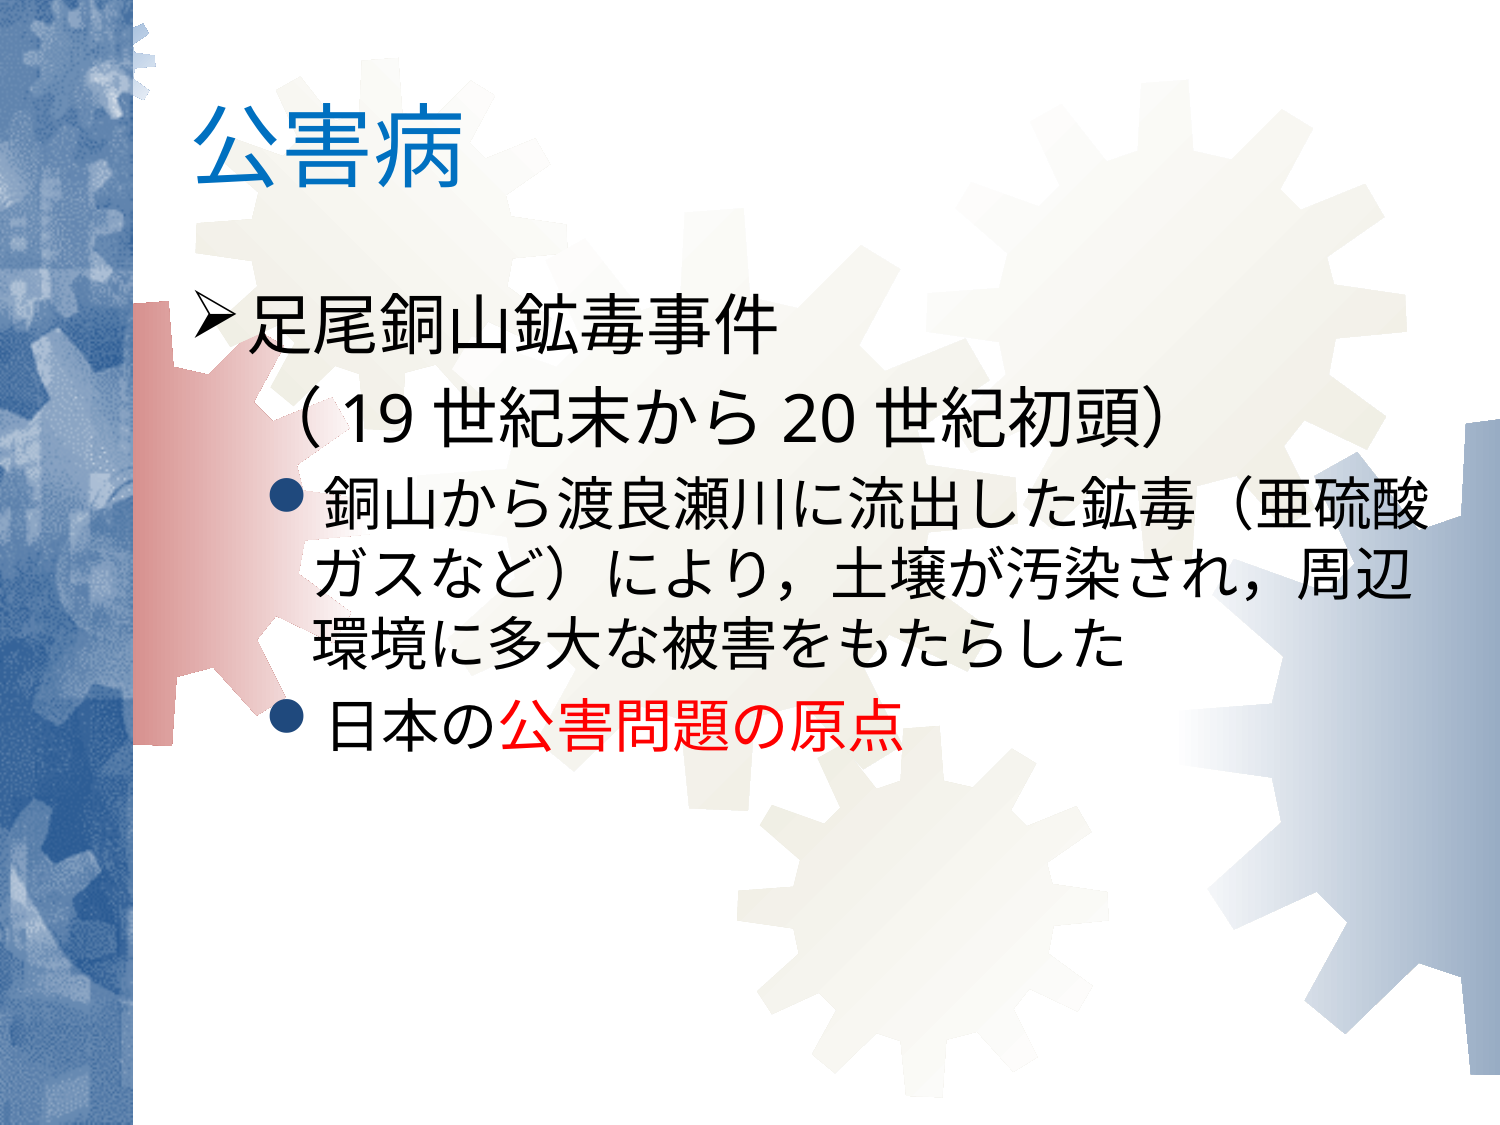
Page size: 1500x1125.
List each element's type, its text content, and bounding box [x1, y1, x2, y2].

title 公害病 [174, 49, 1451, 238]
list 足尾銅山鉱毒事件 （19世紀末から20世紀初頭） 銅山から渡良瀬川に流出した鉱毒（亜硫酸ガスなど）により，土壌が汚染され，周辺環境に多大な被害をもたらした 日本の公害問題の原点 [174, 274, 1451, 951]
